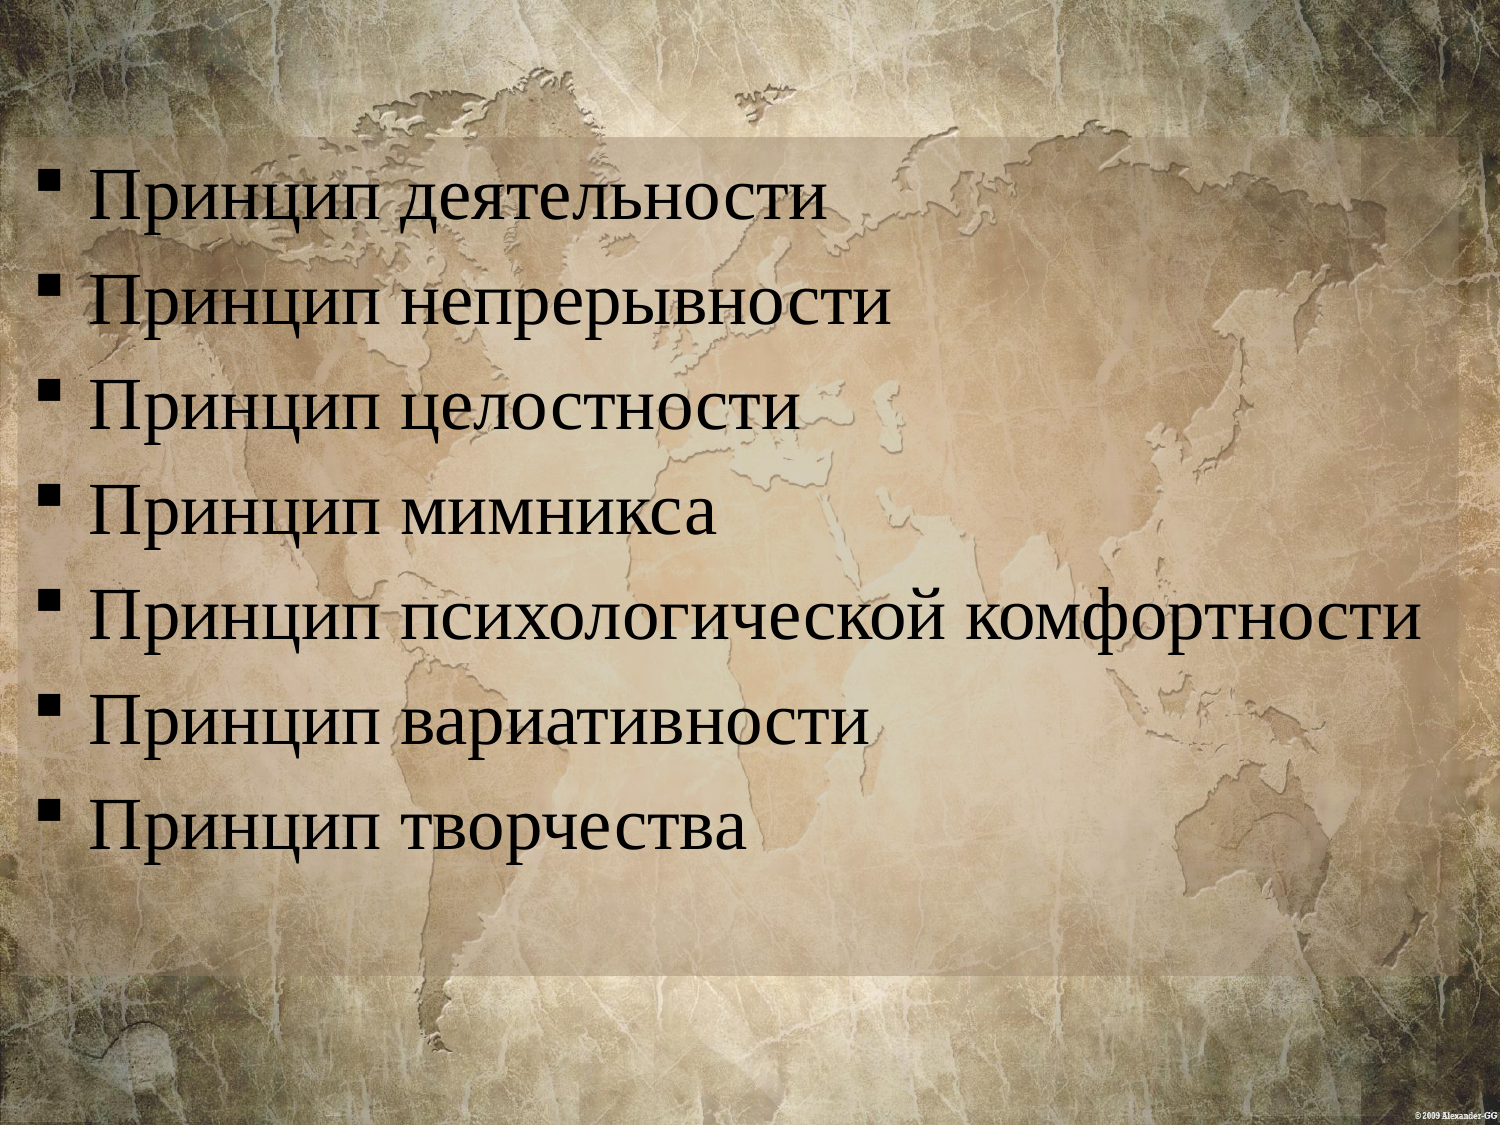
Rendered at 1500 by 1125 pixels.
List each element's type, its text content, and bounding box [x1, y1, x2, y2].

list Принцип деятельности Принцип непрерывности Принцип целостности Принцип мимникса Принцип психологической комфортности Принцип вариативности Принцип творчества [17, 137, 1459, 976]
picture [0, 0, 1500, 1125]
